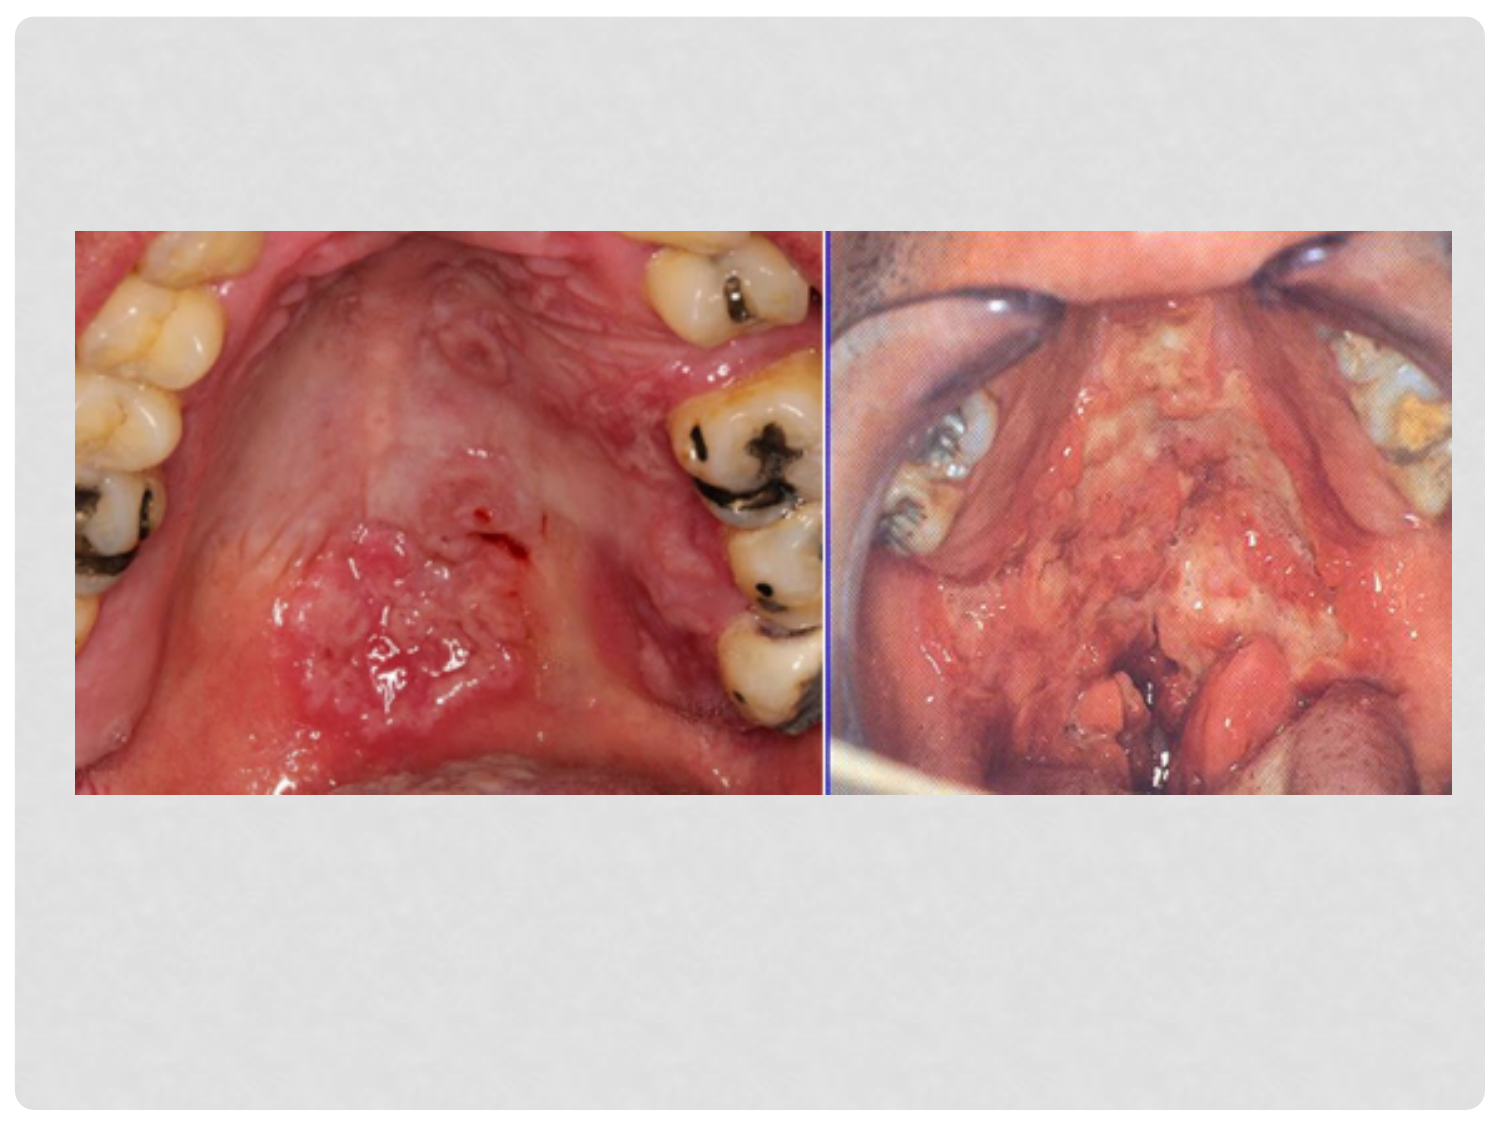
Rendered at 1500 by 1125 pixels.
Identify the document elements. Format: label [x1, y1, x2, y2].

picture [75, 231, 1453, 795]
